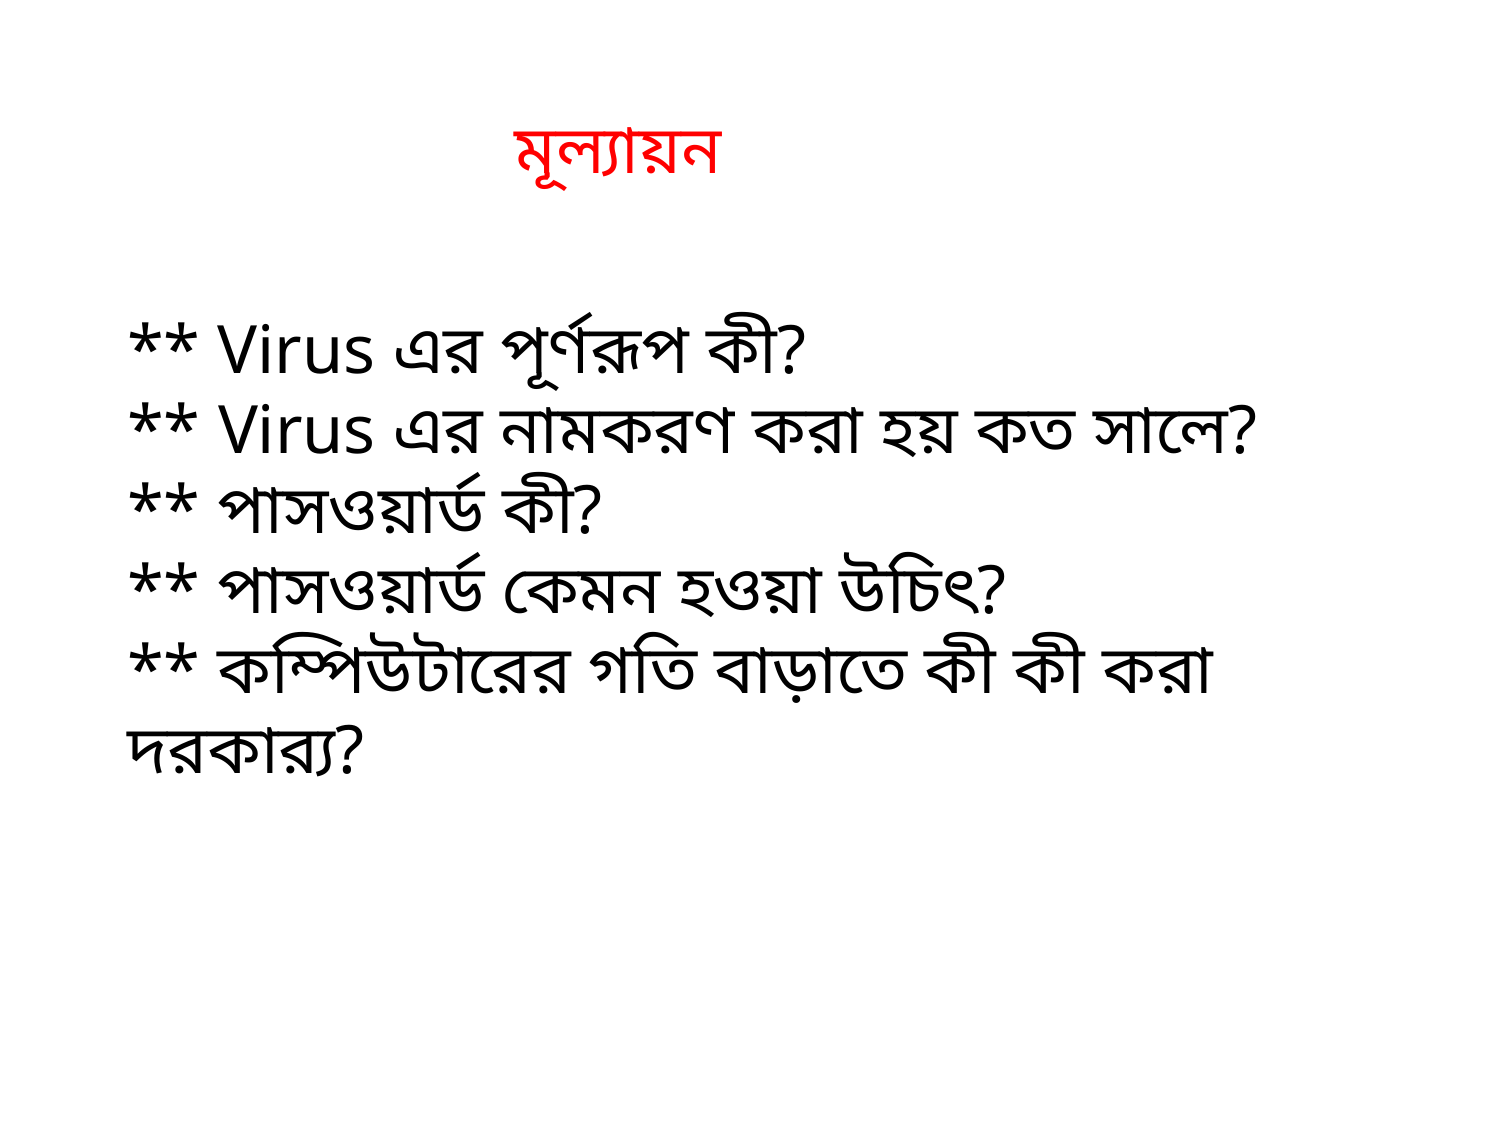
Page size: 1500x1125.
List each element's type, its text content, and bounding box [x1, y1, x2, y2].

text_box মূল্যায়ন [500, 99, 1138, 195]
text_box ** Virus এর পূর্ণরূপ কী? ** Virus এর নামকরণ করা হয় কত সালে? ** পাসওয়ার্ড কী? ** পাসওয়ার্ড কেমন হওয়া উচিৎ? ** কম্পিউটারের গতি বাড়াতে কী কী করা দরকার‍্য? [112, 299, 1407, 795]
